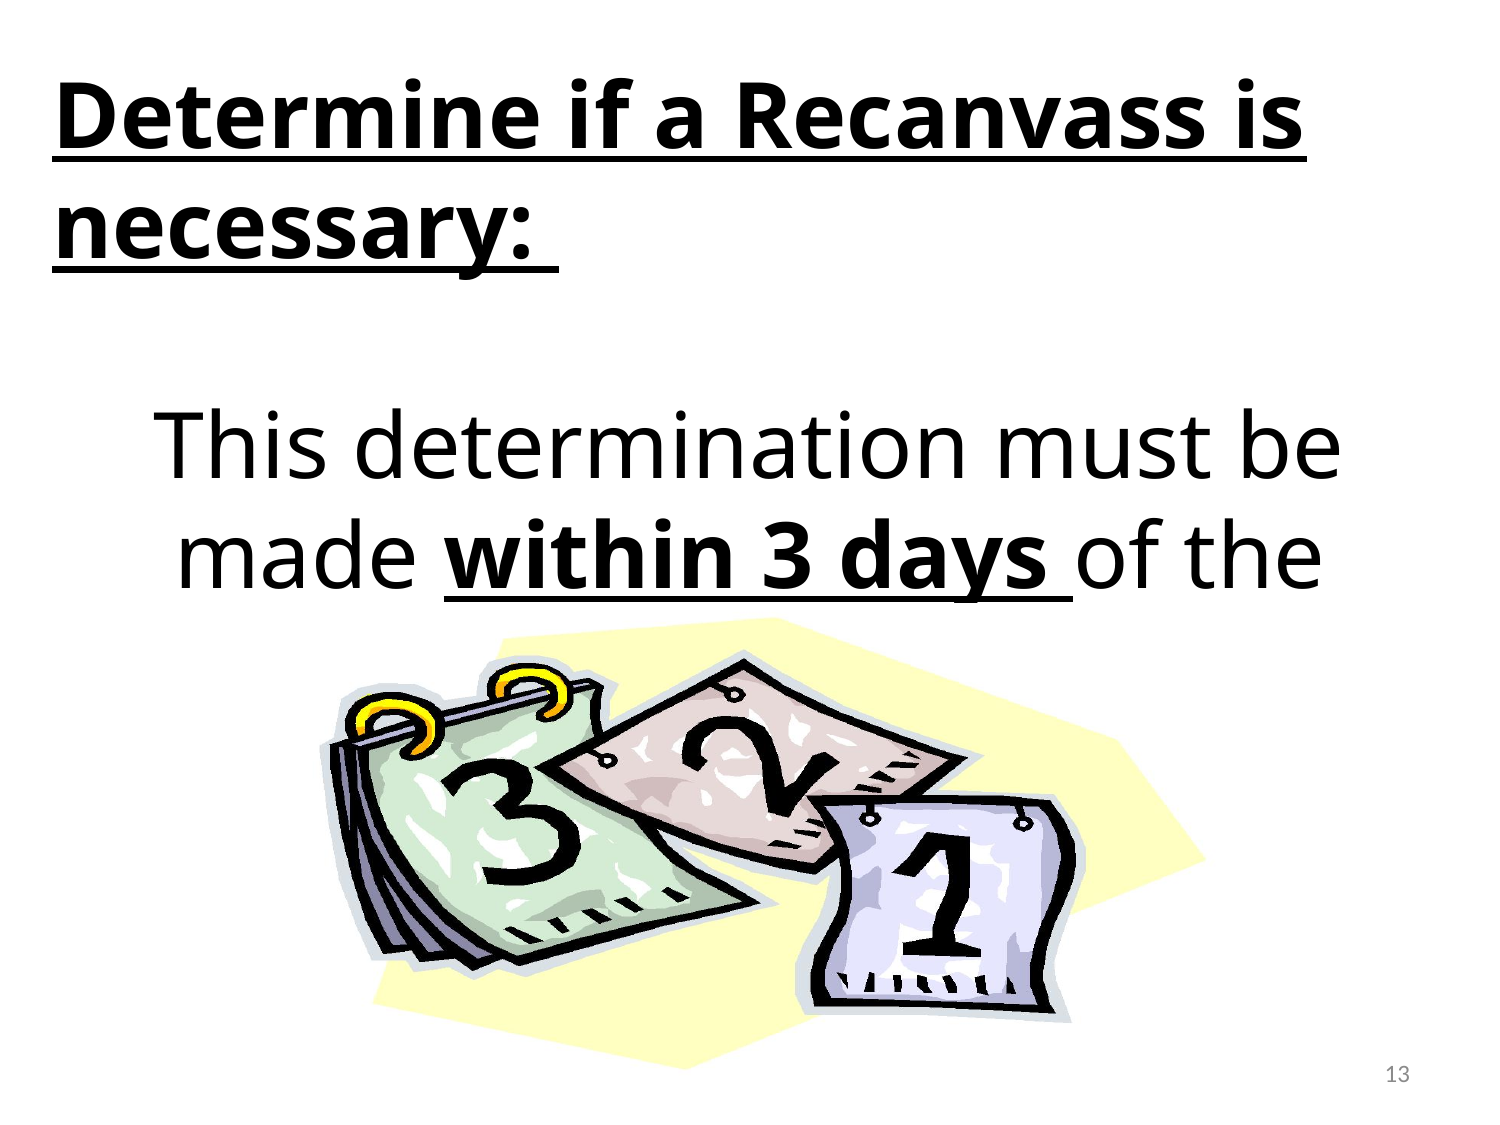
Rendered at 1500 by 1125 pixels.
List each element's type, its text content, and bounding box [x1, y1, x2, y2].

text_box Determine if a Recanvass is necessary: This determination must be made within 3 days of the Election or Primary. [37, 49, 1463, 945]
slide_number 13 [1074, 1042, 1425, 1103]
picture [299, 602, 1226, 1083]
